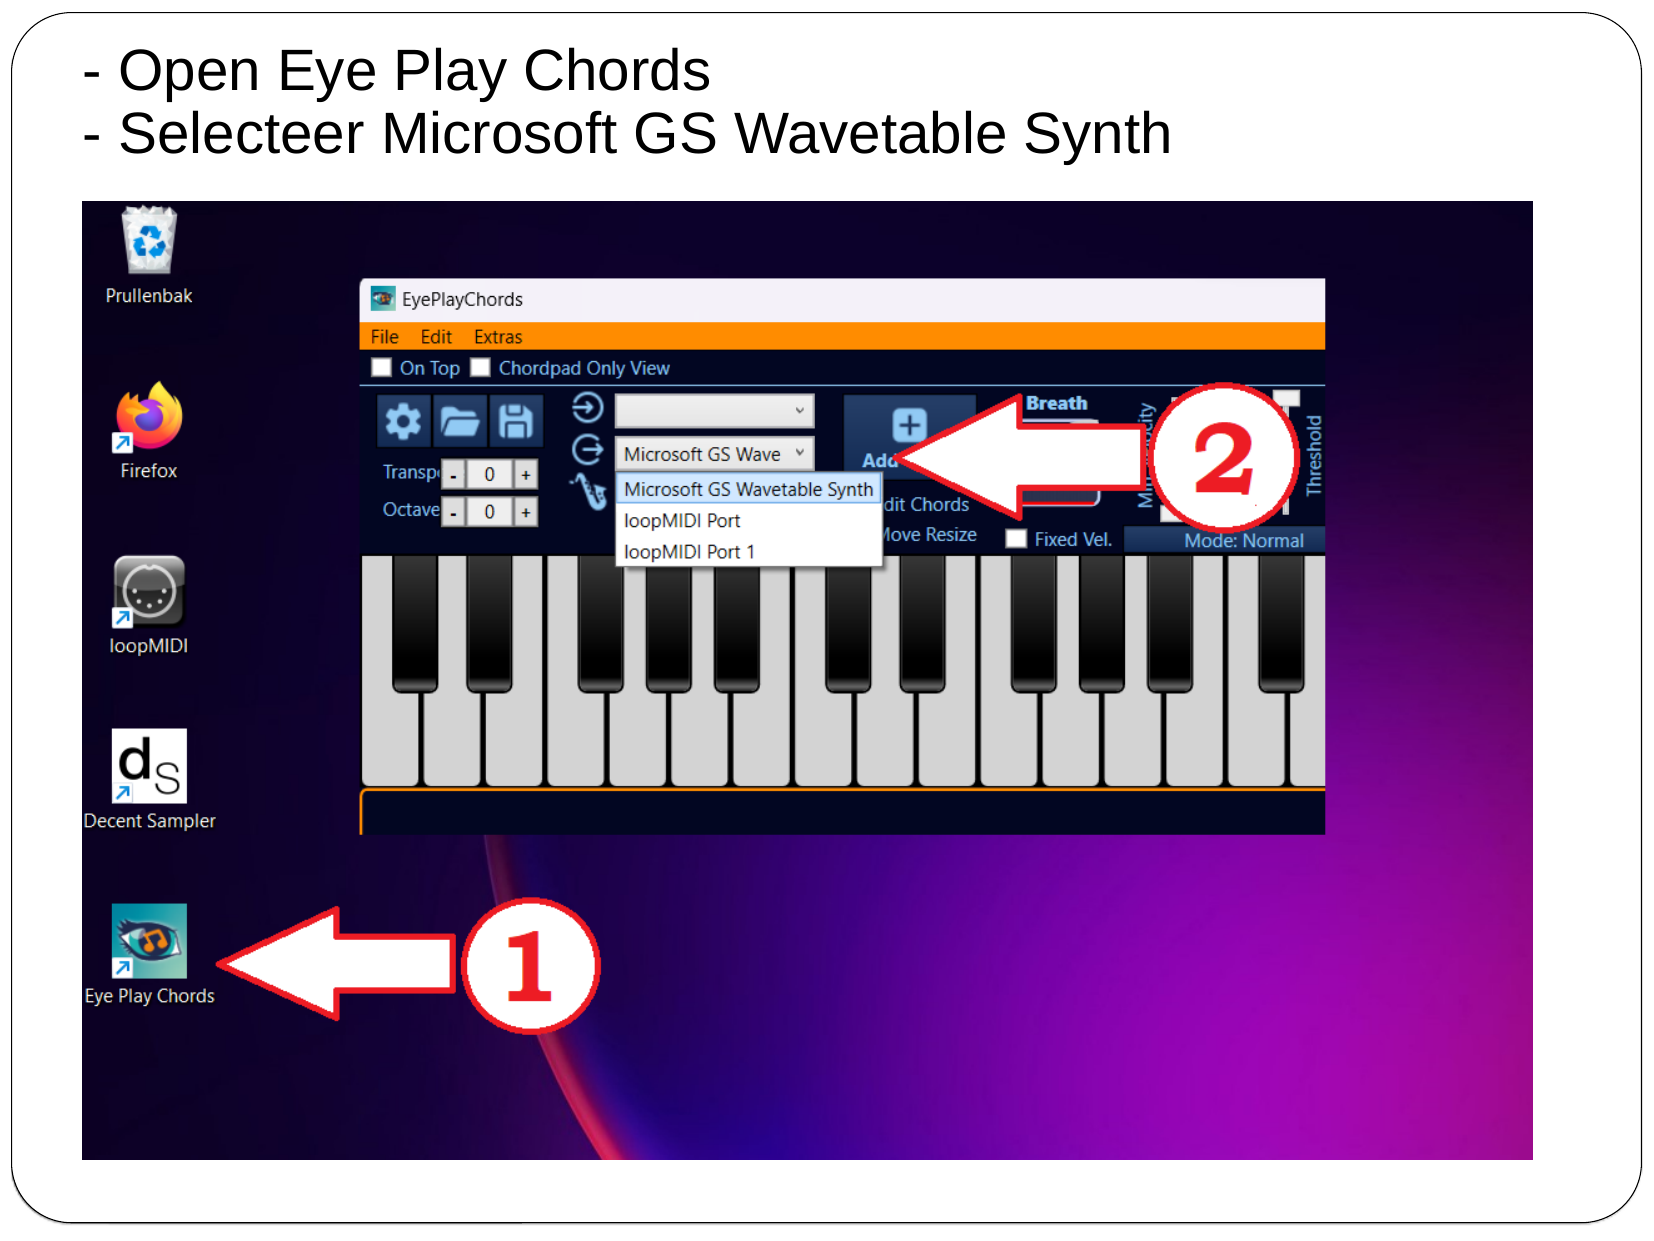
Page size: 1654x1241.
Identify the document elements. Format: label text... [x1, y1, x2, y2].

title - Open Eye Play Chords - Selecteer Microsoft GS Wavetable Synth [82, 0, 1571, 207]
picture [82, 200, 1533, 1161]
